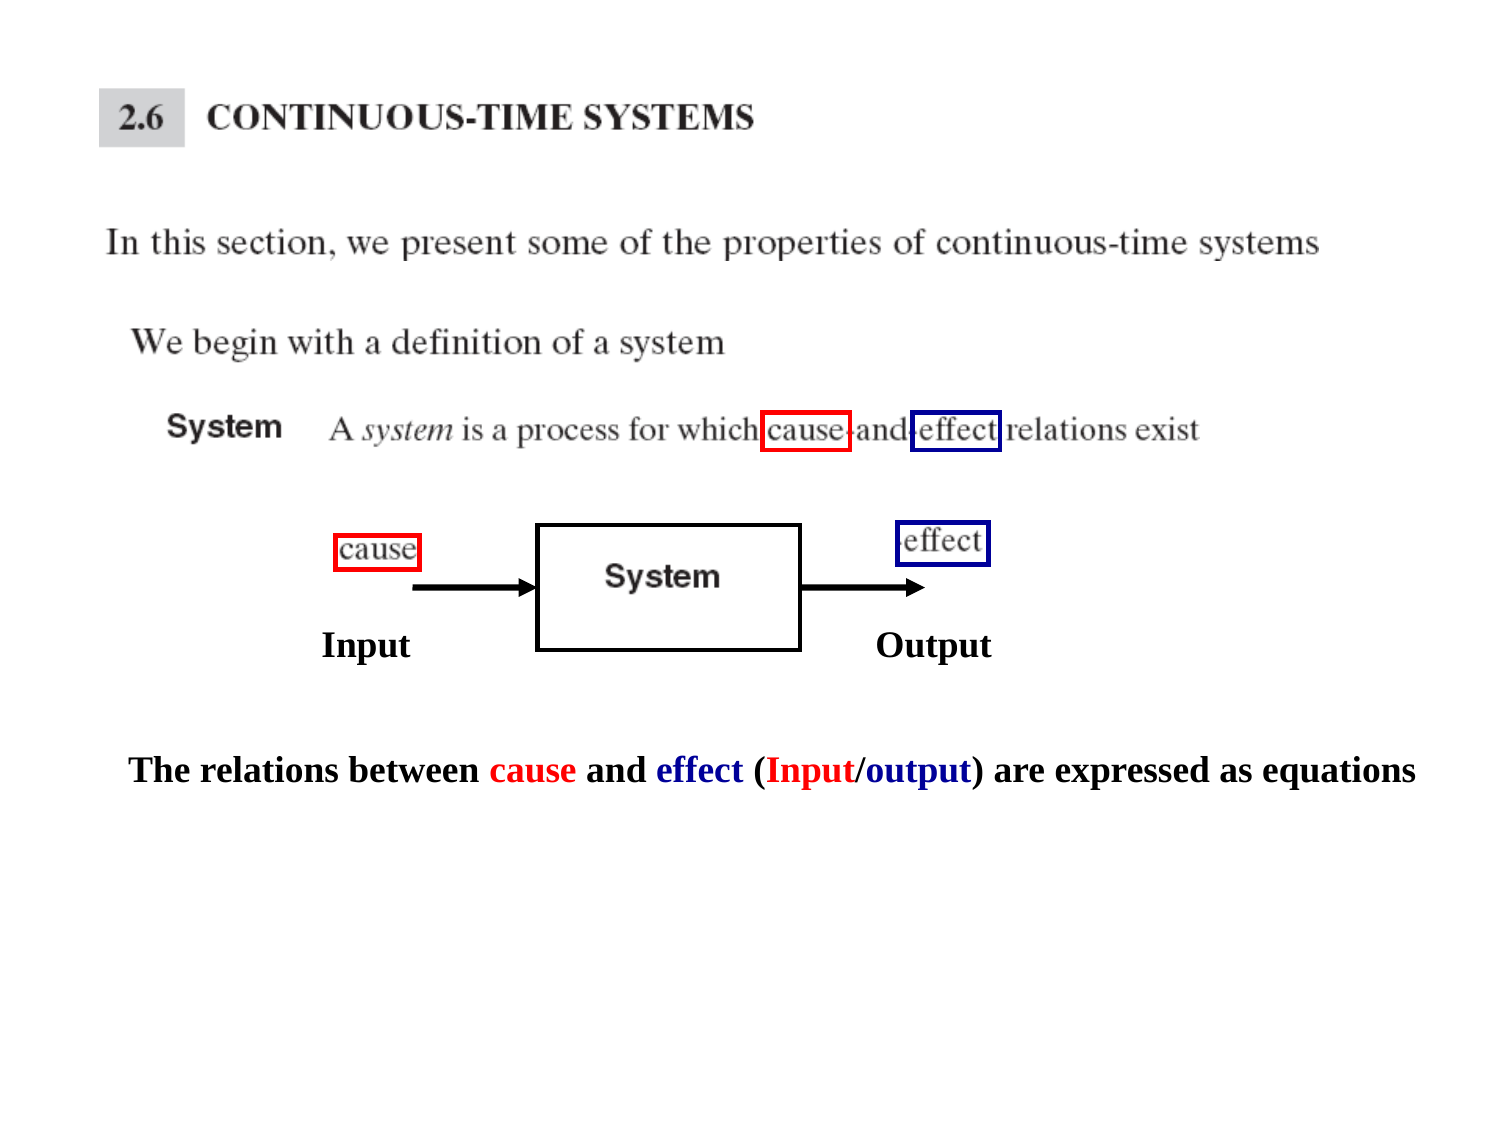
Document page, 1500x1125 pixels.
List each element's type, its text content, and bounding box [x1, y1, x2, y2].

picture [324, 412, 1201, 455]
picture [162, 412, 287, 446]
text_box The relations between cause and effect (Input/output) are expressed as equations [113, 737, 1432, 798]
text_box Input [306, 612, 426, 673]
picture [99, 87, 763, 149]
picture [124, 324, 729, 365]
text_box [337, 524, 987, 651]
picture [99, 224, 1320, 262]
text_box Output [860, 612, 1007, 673]
